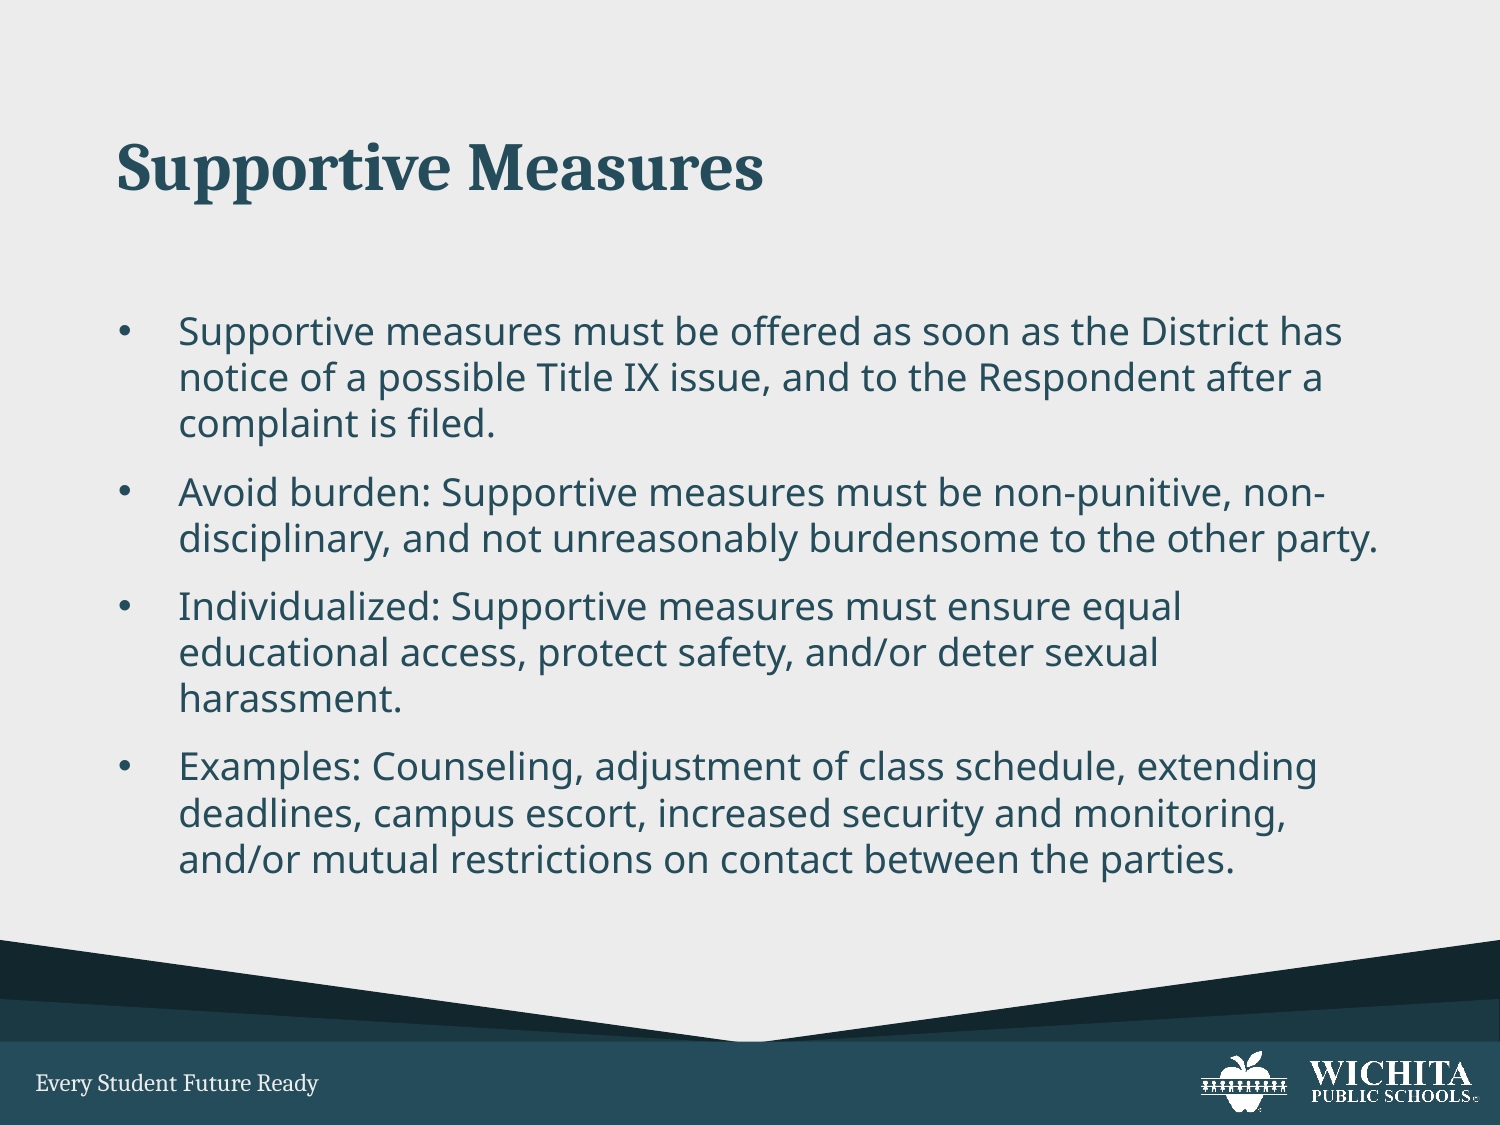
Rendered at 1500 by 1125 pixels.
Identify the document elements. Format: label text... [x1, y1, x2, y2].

picture [1192, 1045, 1488, 1121]
title Supportive Measures [103, 59, 1397, 278]
list Supportive measures must be offered as soon as the District has notice of a possible Title IX issue, and to the Respondent after a complaint is filed. Avoid burden: Supportive measures must be non-punitive, non-disciplinary, and not unreasonably burdensome to the other party. Individualized: Supportive measures must ensure equal educational access, protect safety, and/or deter sexual harassment. Examples: Counseling, adjustment of class schedule, extending deadlines, campus escort, increased security and monitoring, and/or mutual restrictions on contact between the parties. [103, 299, 1397, 940]
